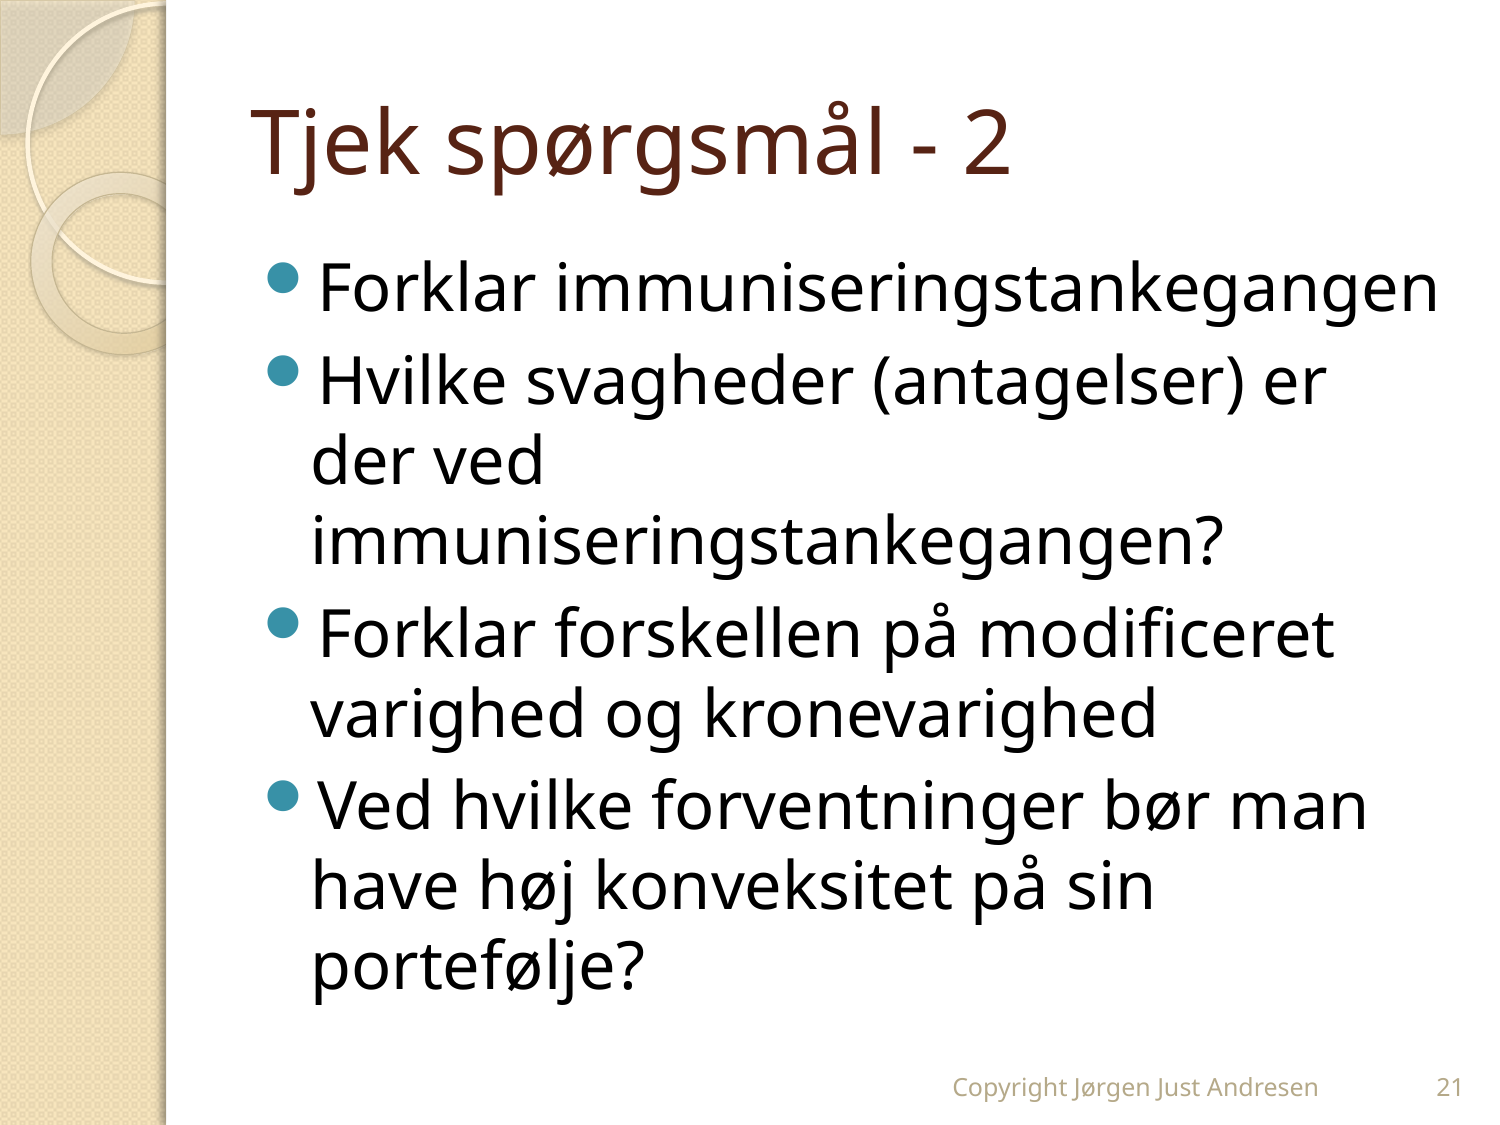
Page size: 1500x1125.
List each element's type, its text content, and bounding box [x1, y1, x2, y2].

list Forklar immuniseringstankegangen Hvilke svagheder (antagelser) er der ved immuniseringstankegangen? Forklar forskellen på modificeret varighed og kronevarighed Ved hvilke forventninger bør man have høj konveksitet på sin portefølje? [235, 237, 1466, 1025]
footer Copyright Jørgen Just Andresen [937, 1034, 1413, 1113]
title Tjek spørgsmål - 2 [235, 45, 1466, 233]
slide_number 21 [1413, 1034, 1488, 1113]
